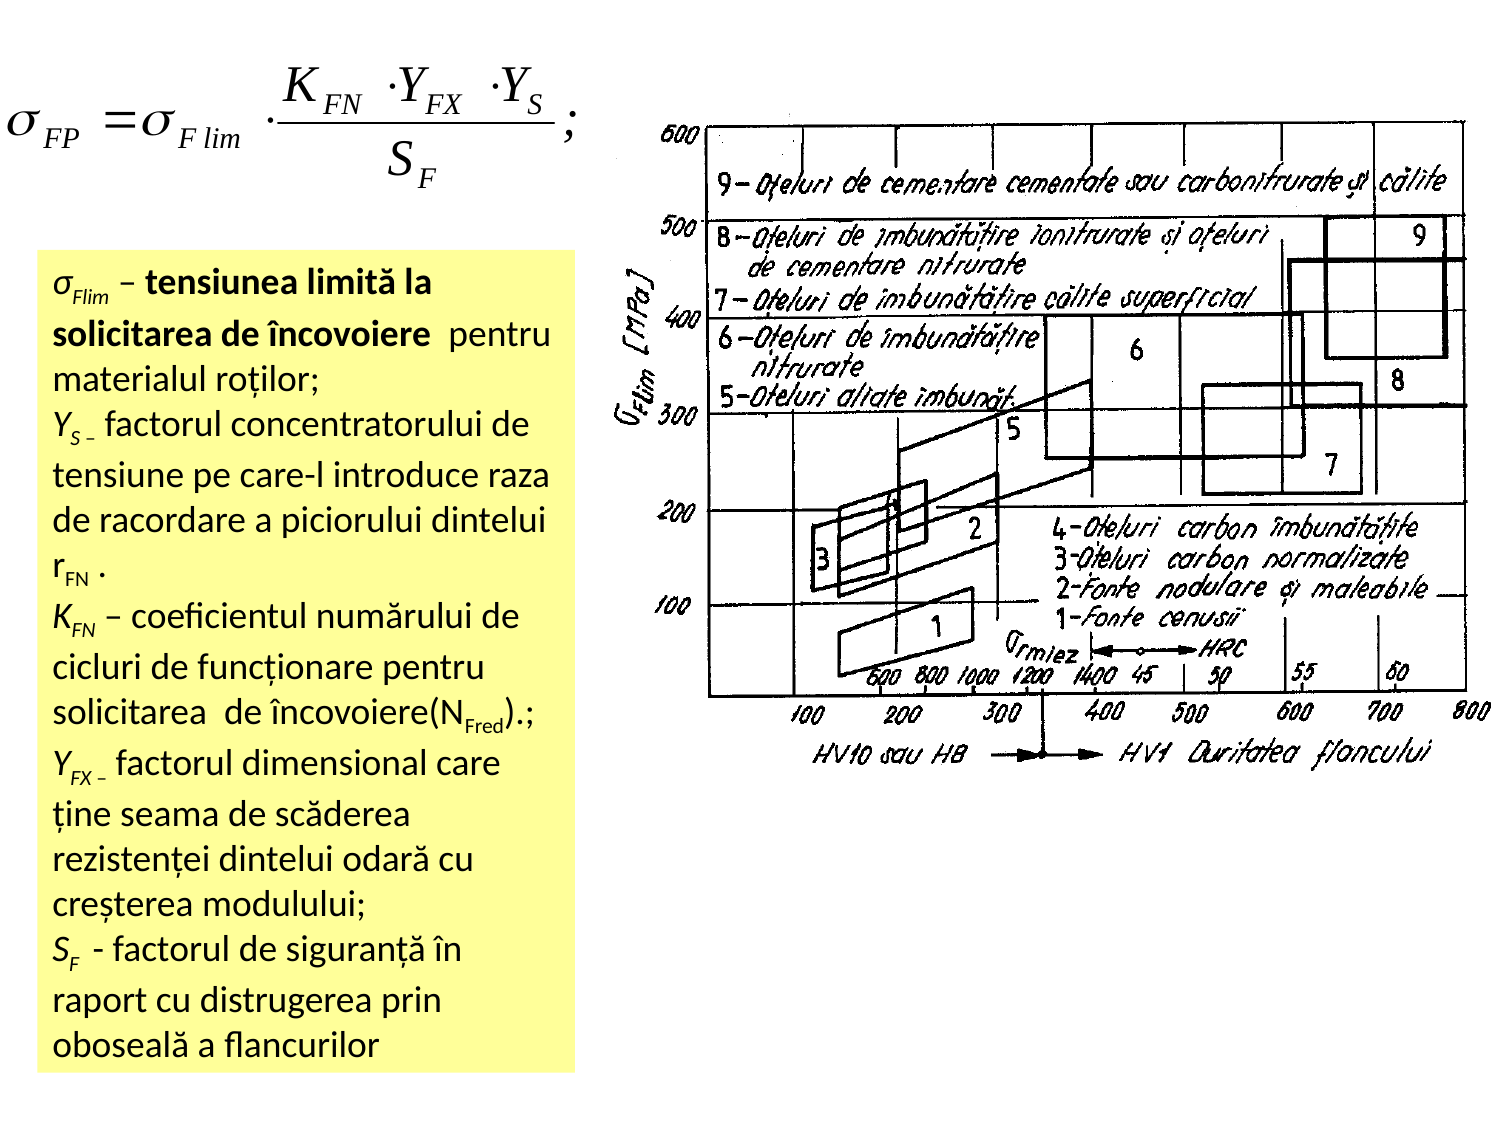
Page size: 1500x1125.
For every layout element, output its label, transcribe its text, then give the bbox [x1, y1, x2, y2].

text_box σFlim – tensiunea limită la solicitarea de încovoiere pentru materialul roţilor; YS – factorul concentratorului de tensiune pe care-l introduce raza de racordare a piciorului dintelui rFN . KFN – coeficientul numărului de cicluri de funcţionare pentru solicitarea de încovoiere(NFred).; YFX – factorul dimensional care ţine seama de scăderea rezistenţei dintelui odară cu creşterea modulului; SF - factorul de siguranţă în raport cu distrugerea prin oboseală a flancurilor [37, 249, 575, 1073]
picture [611, 112, 1500, 776]
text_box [0, 49, 585, 201]
